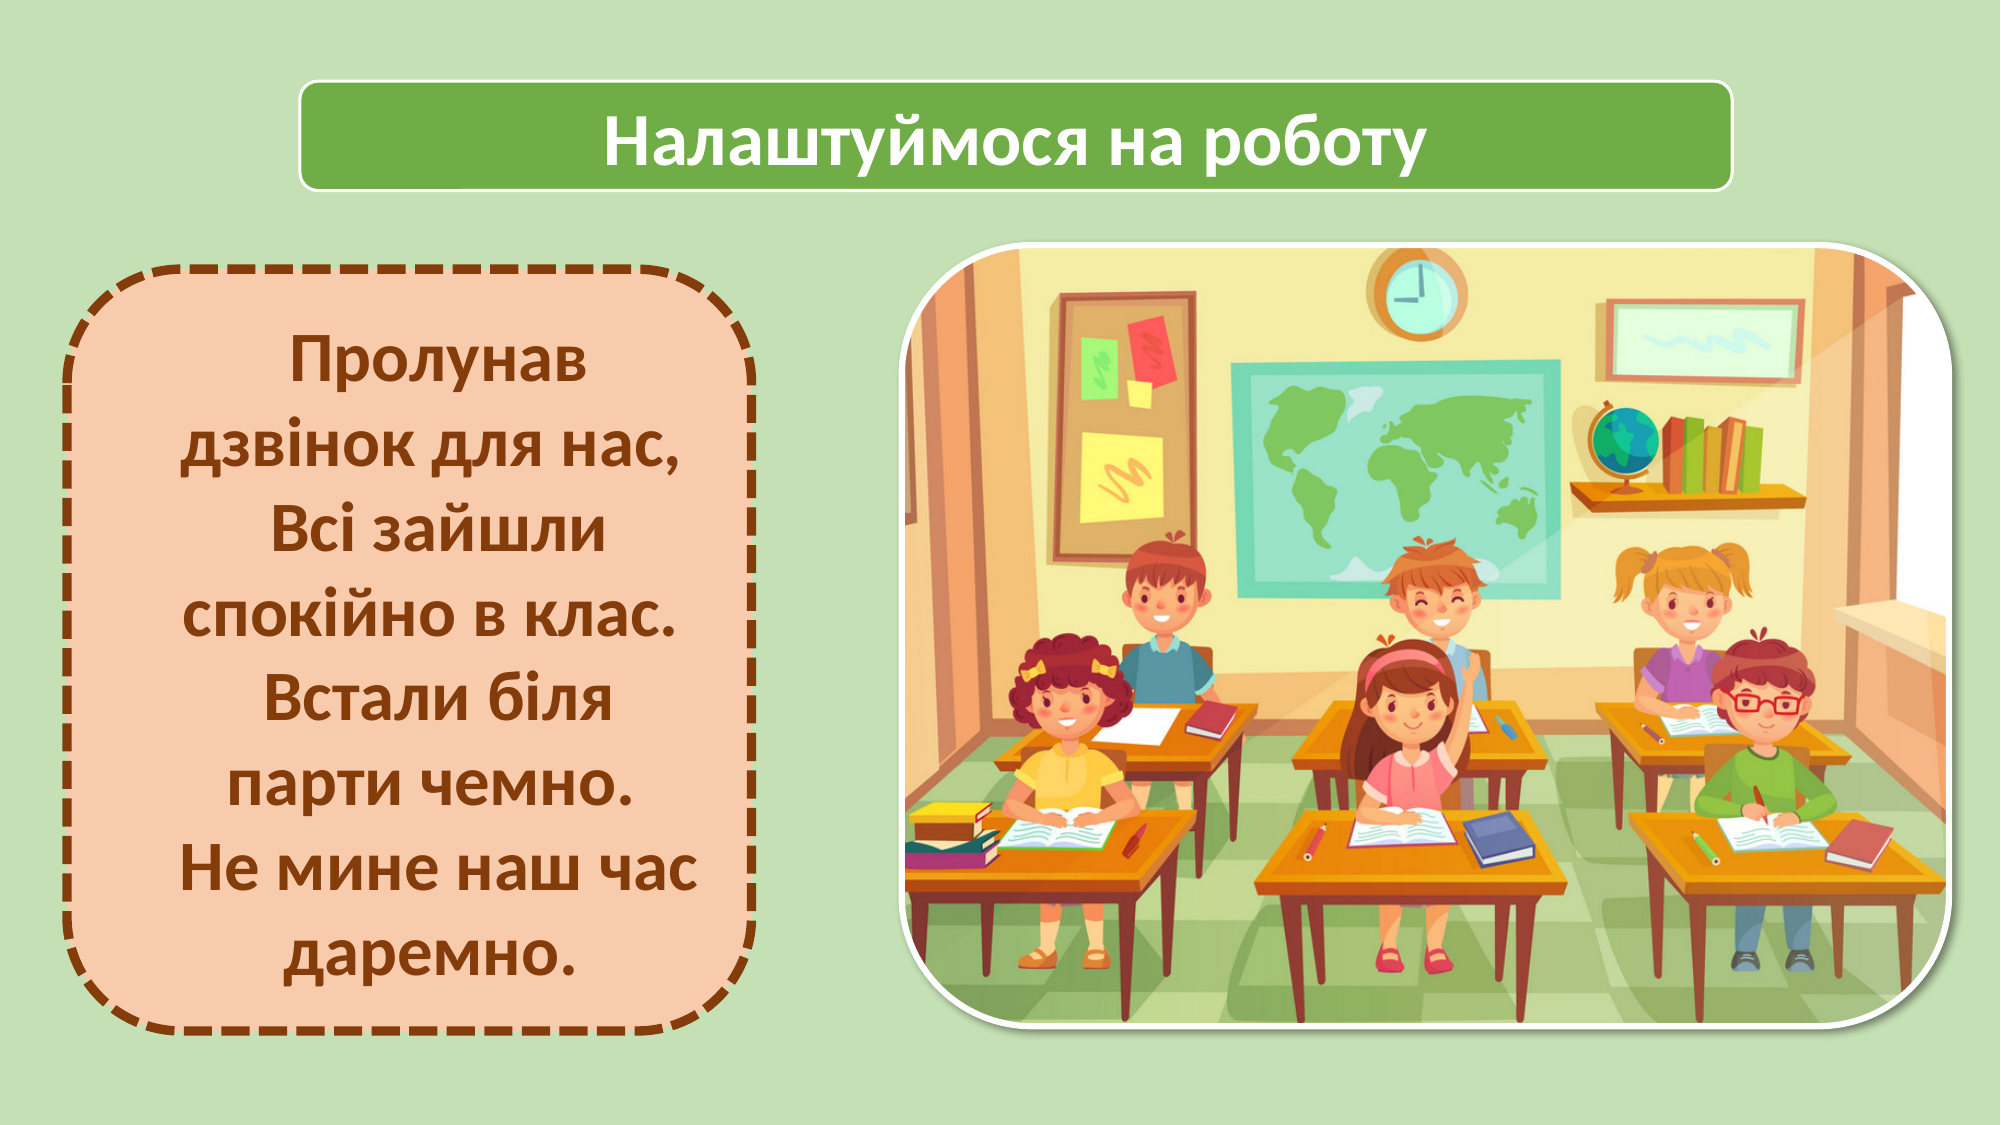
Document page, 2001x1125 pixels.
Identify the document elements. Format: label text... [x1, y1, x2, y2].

text_box Налаштуймося на роботу [298, 79, 1734, 193]
picture [901, 245, 1949, 1027]
text_box Пролунав дзвінок для нас, Всі зайшли спокійно в клас. Встали біля парти чемно. Не мине наш час даремно. [66, 269, 752, 1031]
